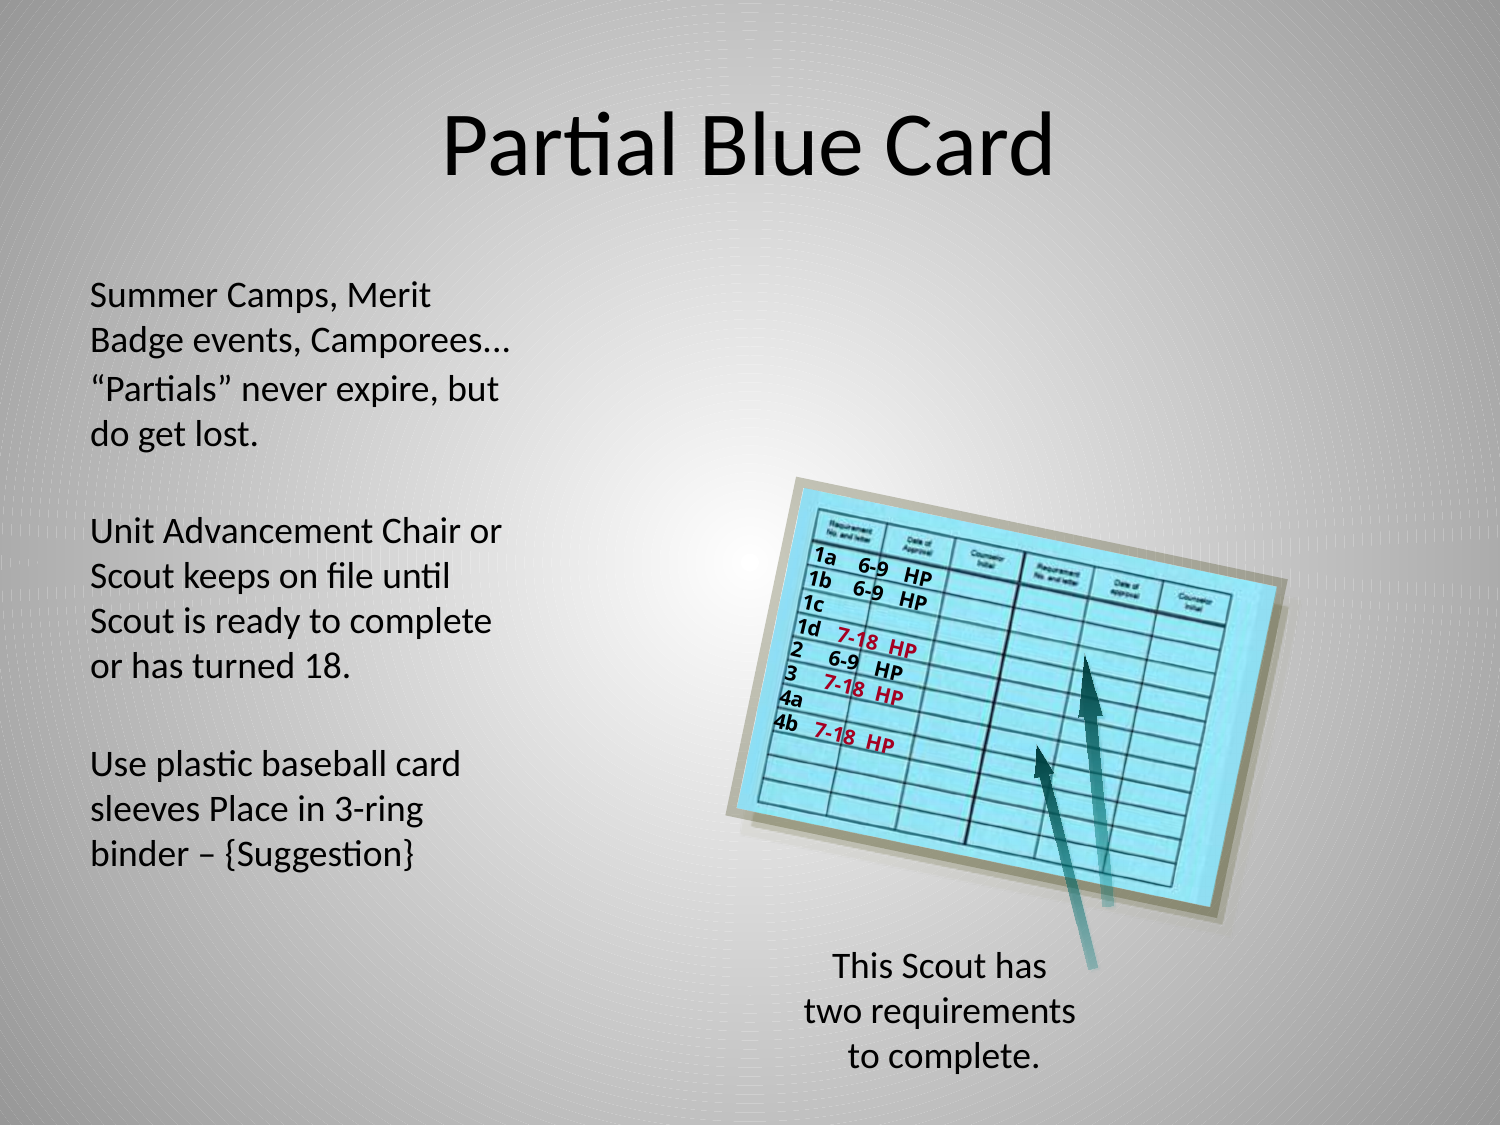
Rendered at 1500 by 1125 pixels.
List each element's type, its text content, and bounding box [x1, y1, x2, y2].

text_box This Scout has two requirements to complete. [769, 934, 1120, 1084]
text_box Summer Camps, Merit Badge events, Camporees... “Partials” never expire, but do get lost. Unit Advancement Chair or Scout keeps on file until Scout is ready to complete or has turned 18. Use plastic baseball card sleeves Place in 3-ring binder – {Suggestion} [74, 262, 527, 882]
list [61, 262, 1412, 1005]
text_box 1a 6-9 HP 1b 6-9 HP 1c 1d 7-18 HP 2 6-9 HP 3 7-18 HP 4a 4b 7-18 HP [769, 541, 837, 755]
picture [842, 455, 1171, 940]
title Partial Blue Card [75, 45, 1425, 233]
